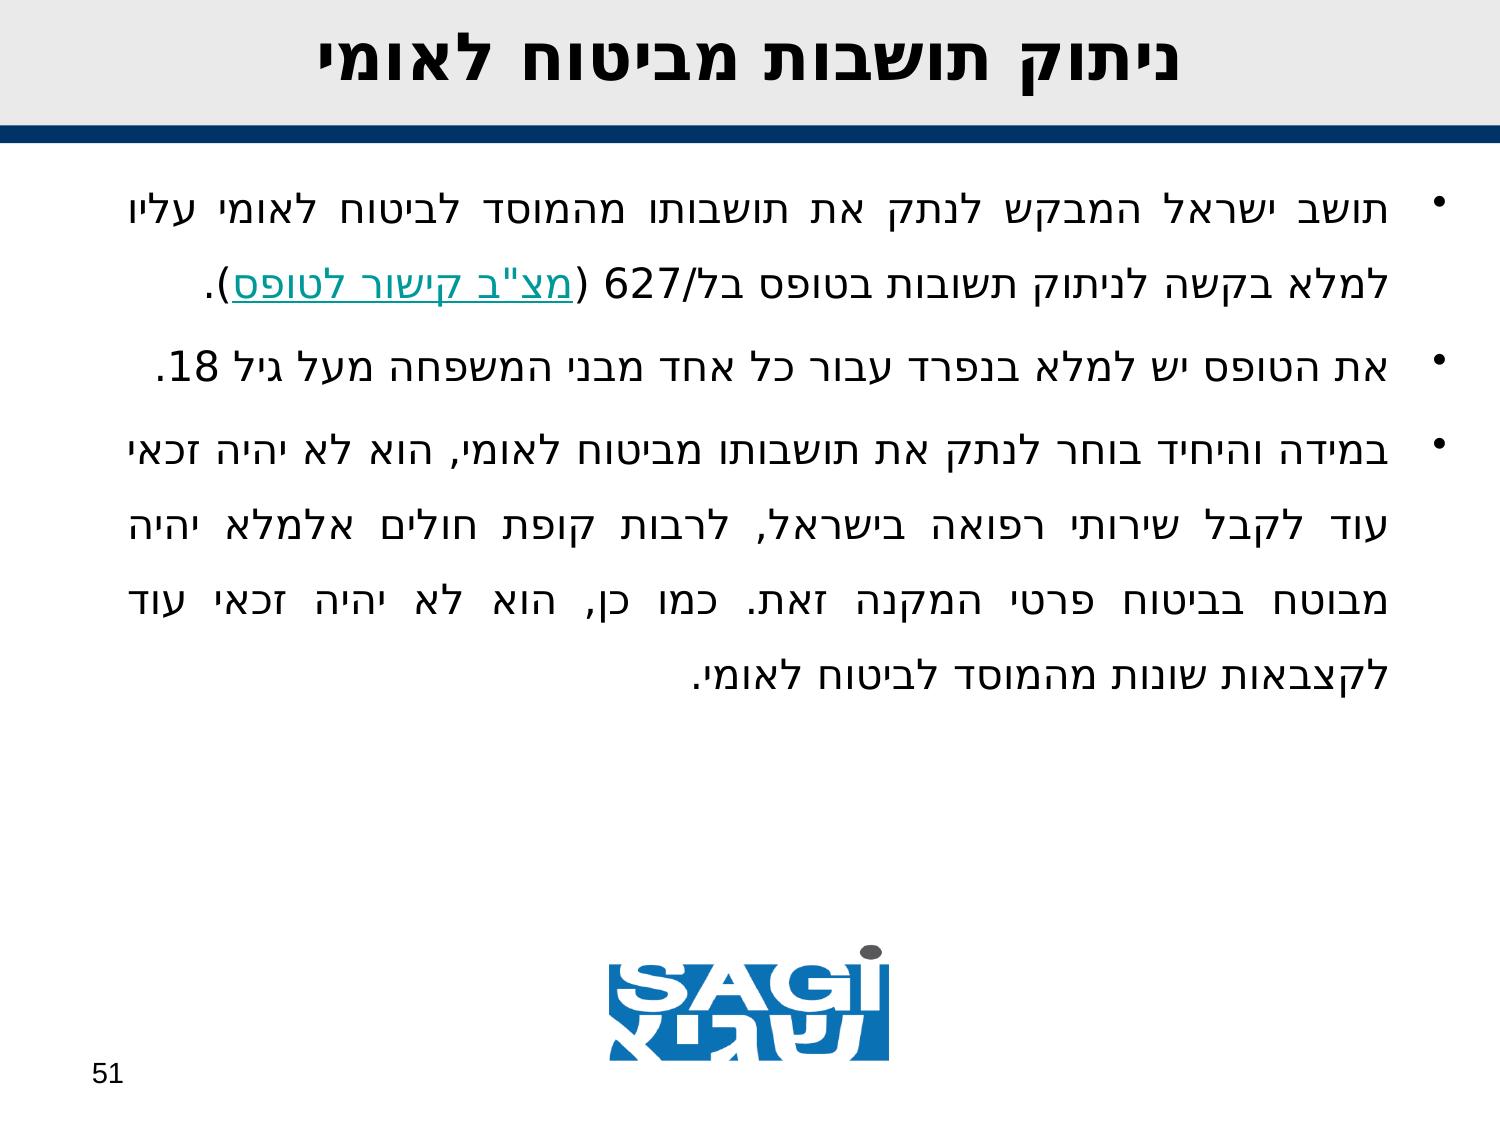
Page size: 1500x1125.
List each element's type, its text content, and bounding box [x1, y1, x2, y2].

title ניתוק תושבות מביטוח לאומי [75, 0, 1425, 148]
list תושב ישראל המבקש לנתק את תושבותו מהמוסד לביטוח לאומי עליו למלא בקשה לניתוק תשובות בטופס בל/627 (מצ"ב קישור לטופס). את הטופס יש למלא בנפרד עבור כל אחד מבני המשפחה מעל גיל 18. במידה והיחיד בוחר לנתק את תושבותו מביטוח לאומי, הוא לא יהיה זכאי עוד לקבל שירותי רפואה בישראל, לרבות קופת חולים אלמלא יהיה מבוטח בביטוח פרטי המקנה זאת. כמו כן, הוא לא יהיה זכאי עוד לקצבאות שונות מהמוסד לביטוח לאומי. [112, 149, 1463, 892]
slide_number 51 [76, 1046, 428, 1125]
picture [596, 940, 904, 1063]
